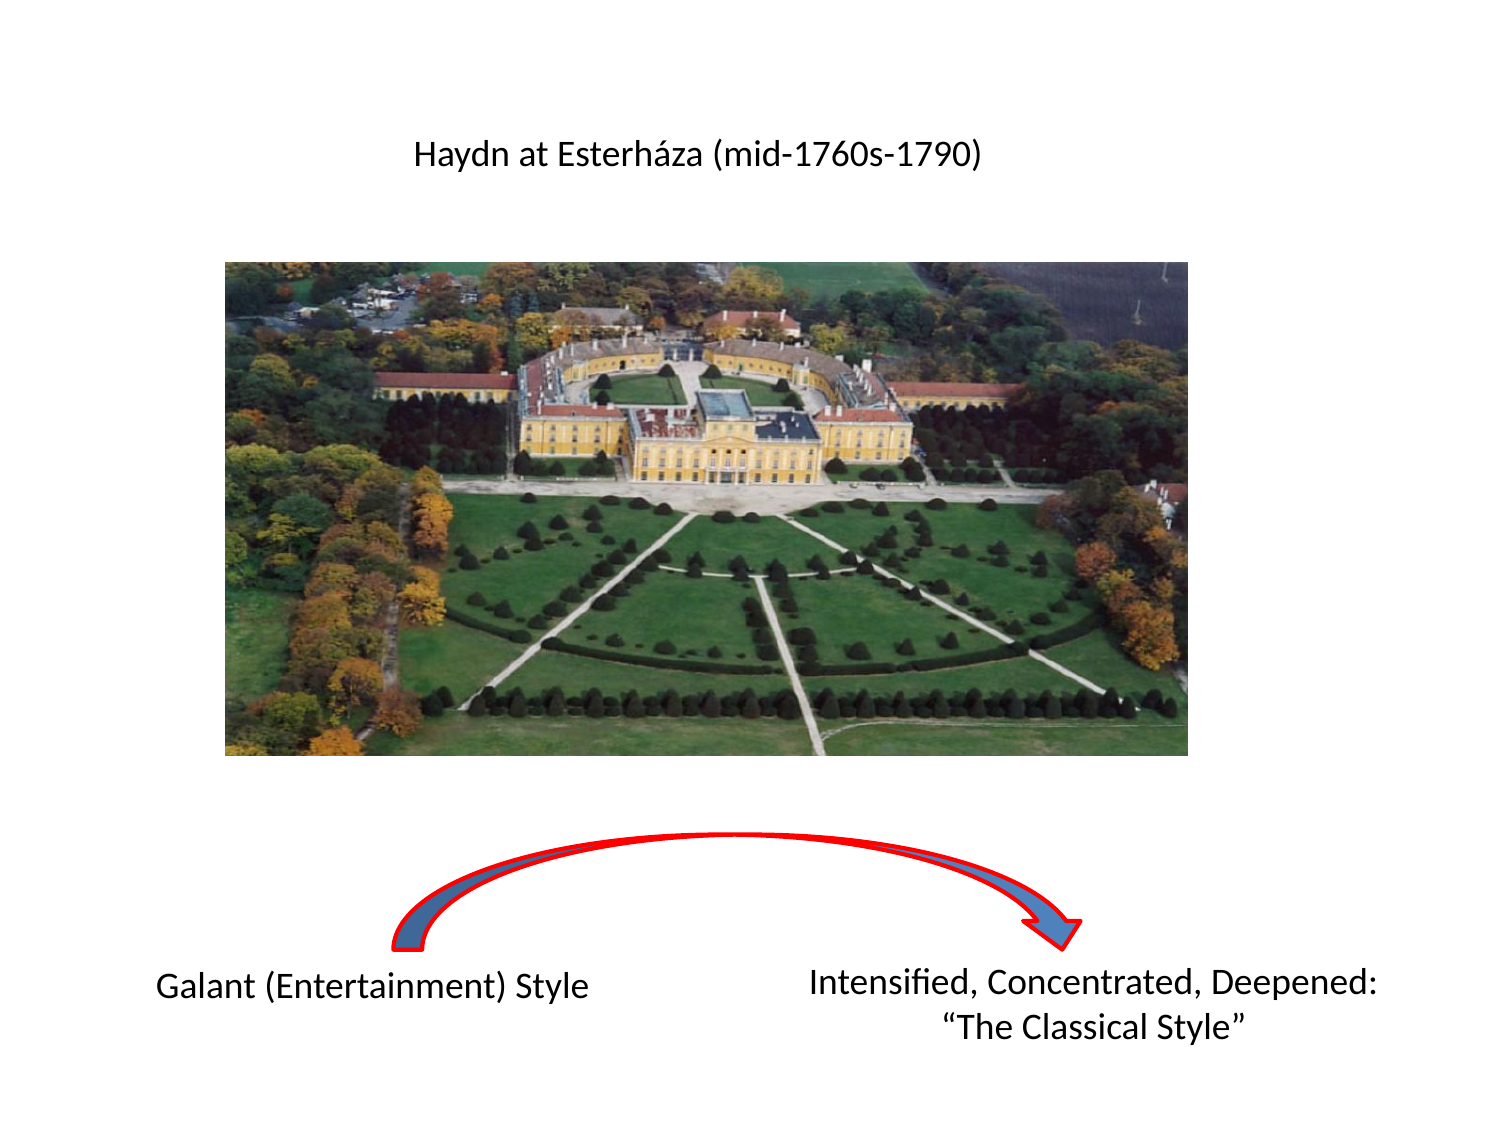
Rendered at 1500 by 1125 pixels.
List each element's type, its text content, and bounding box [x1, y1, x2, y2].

text_box Haydn at Esterháza (mid-1760s-1790) [399, 121, 1087, 182]
picture [224, 262, 1188, 757]
text_box Galant (Entertainment) Style [141, 954, 617, 1014]
text_box [391, 832, 1083, 952]
text_box Intensified, Concentrated, Deepened: “The Classical Style” [749, 949, 1438, 1055]
